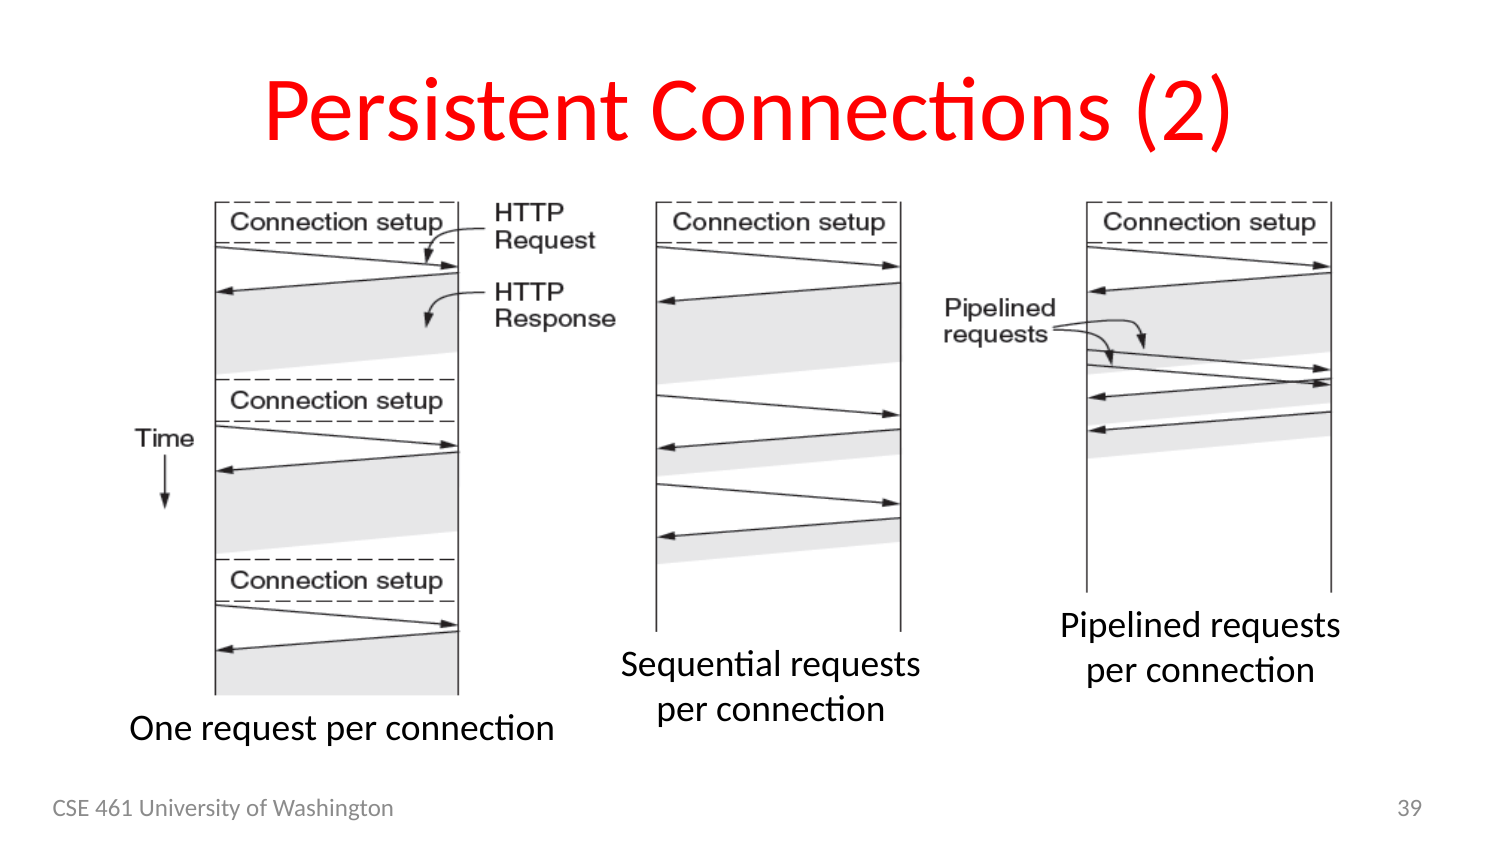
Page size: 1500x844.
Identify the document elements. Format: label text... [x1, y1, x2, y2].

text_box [107, 196, 1367, 757]
slide_number 39 [1087, 784, 1438, 830]
title Persistent Connections (2) [37, 33, 1463, 175]
footer CSE 461 University of Washington [37, 784, 513, 830]
